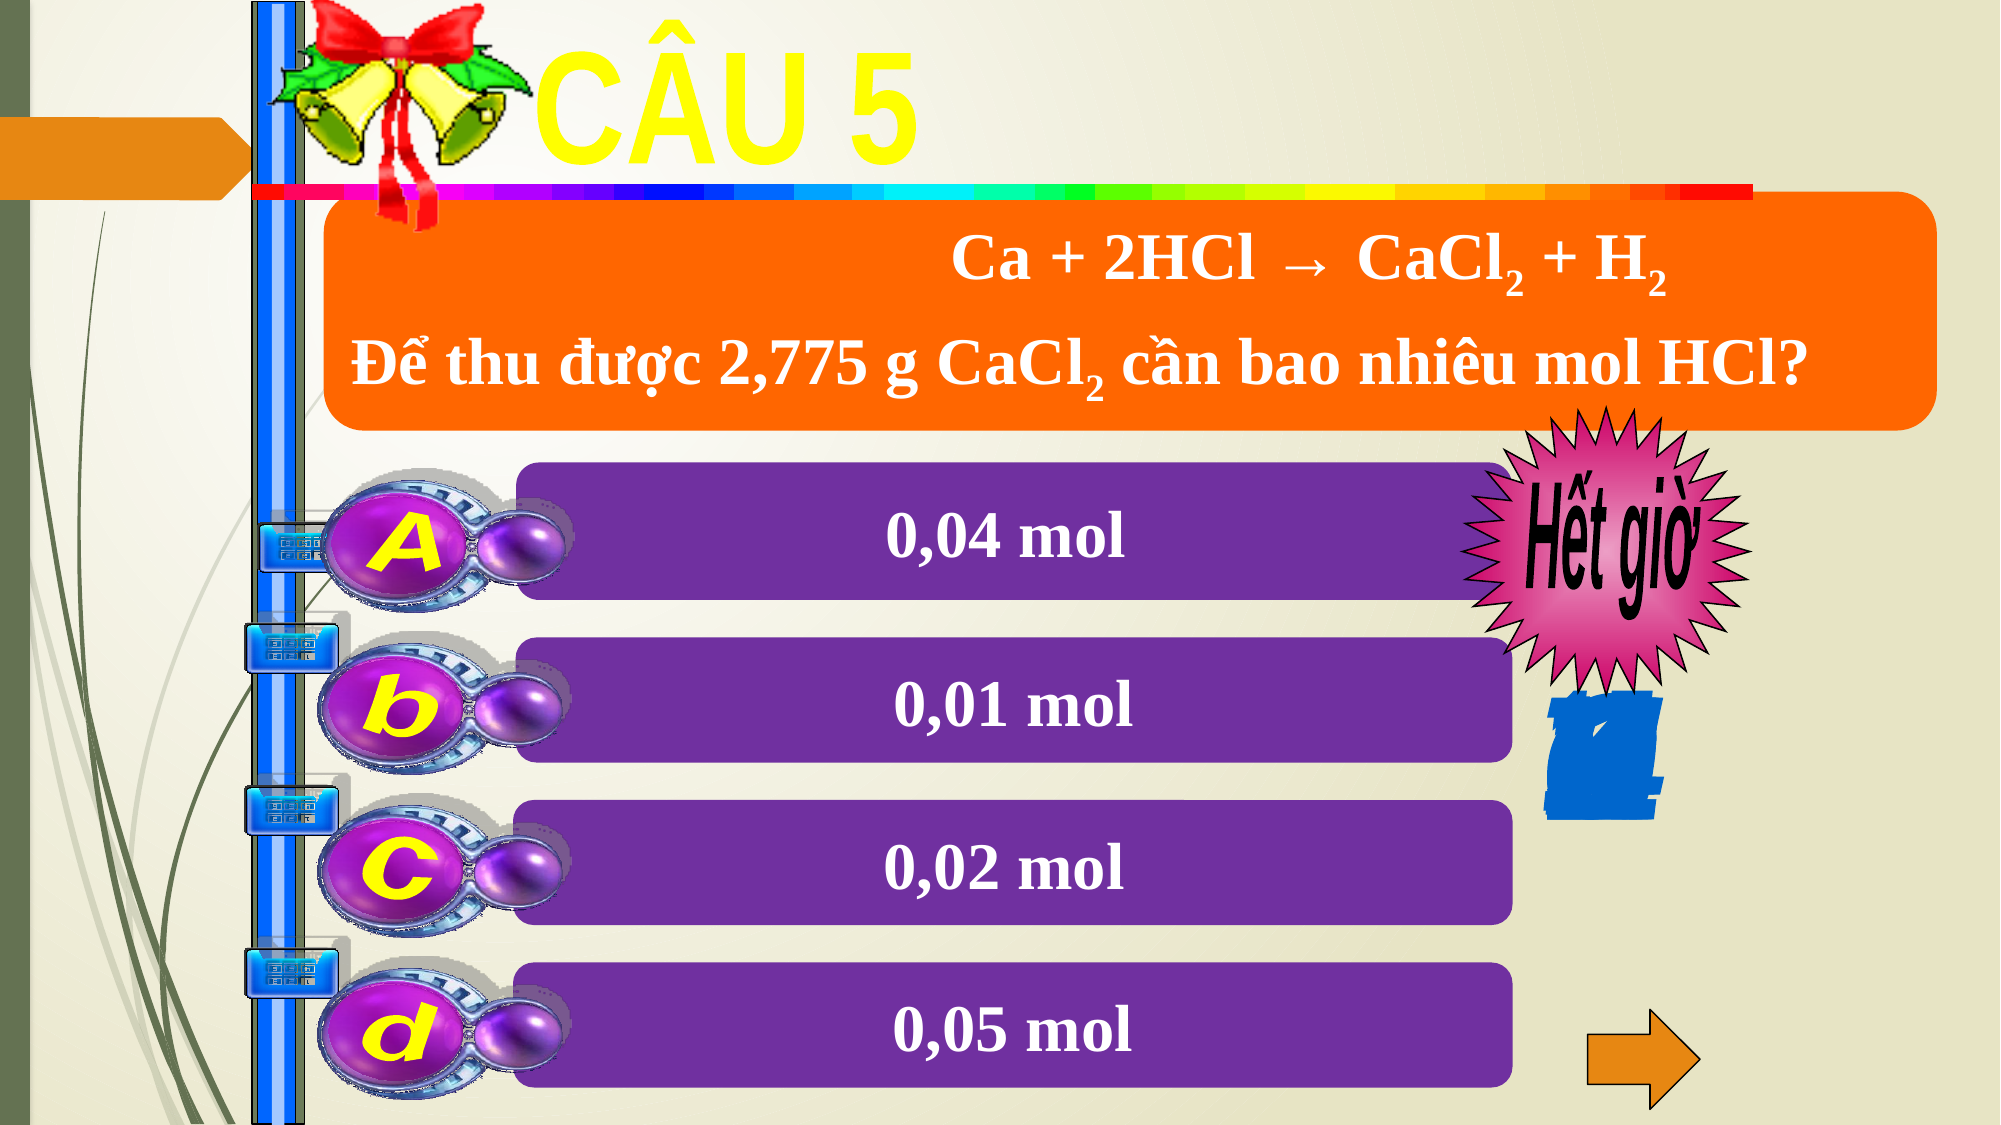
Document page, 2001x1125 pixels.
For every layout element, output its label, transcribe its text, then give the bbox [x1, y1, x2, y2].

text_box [251, 1009, 305, 1125]
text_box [251, 1, 260, 184]
picture [243, 780, 563, 938]
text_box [251, 848, 305, 942]
picture [243, 617, 563, 776]
text_box 0,04 mol [524, 462, 1457, 600]
text_box 0,05 mol [568, 962, 1513, 1088]
text_box 0,02 mol [568, 799, 1513, 926]
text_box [251, 207, 305, 523]
picture [243, 942, 563, 1101]
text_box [1462, 407, 1751, 696]
text_box 0,01 mol [568, 637, 1513, 763]
text_box [1587, 1009, 1701, 1110]
picture [885, 184, 1753, 201]
text_box Ca + 2HCl → CaCl2 + H2 Để thu được 2,775 g CaCl2 cần bao nhiêu mol HCl? [324, 192, 1937, 430]
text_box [251, 576, 305, 617]
picture [252, 0, 851, 244]
picture [256, 480, 566, 613]
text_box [251, 685, 305, 779]
